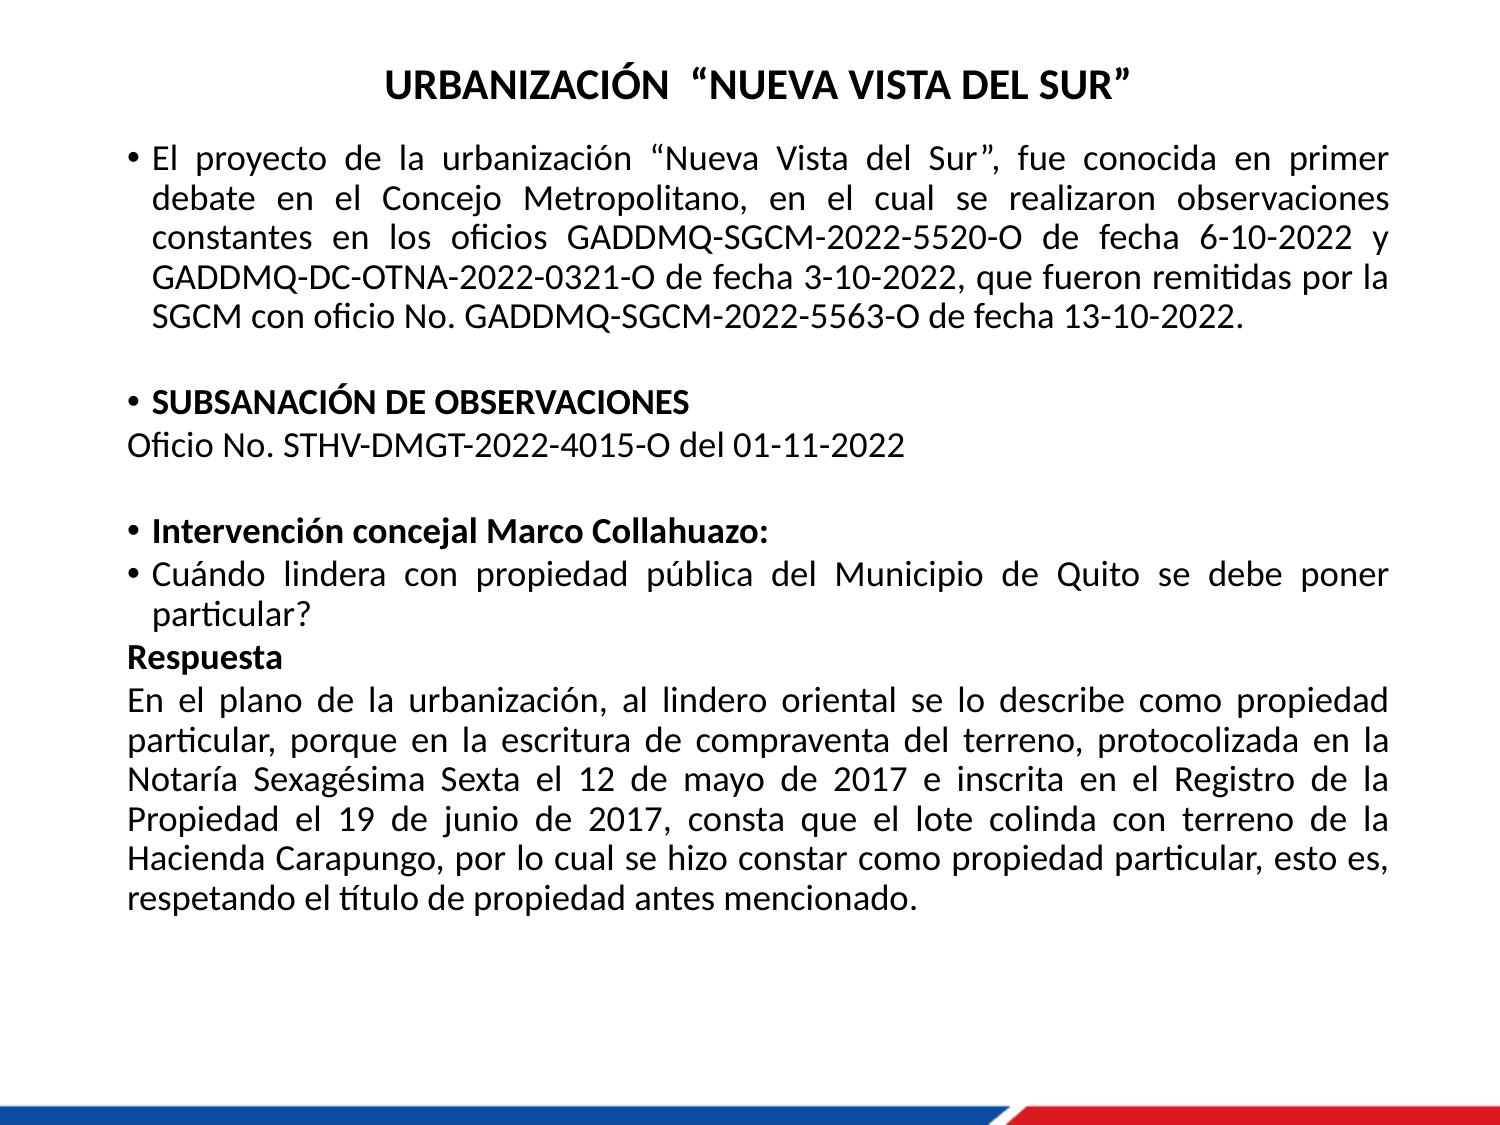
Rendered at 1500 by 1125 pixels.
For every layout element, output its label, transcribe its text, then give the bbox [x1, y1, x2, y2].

list URBANIZACIÓN “NUEVA VISTA DEL SUR” El proyecto de la urbanización “Nueva Vista del Sur”, fue conocida en primer debate en el Concejo Metropolitano, en el cual se realizaron observaciones constantes en los oficios GADDMQ-SGCM-2022-5520-O de fecha 6-10-2022 y GADDMQ-DC-OTNA-2022-0321-O de fecha 3-10-2022, que fueron remitidas por la SGCM con oficio No. GADDMQ-SGCM-2022-5563-O de fecha 13-10-2022. SUBSANACIÓN DE OBSERVACIONES Oficio No. STHV-DMGT-2022-4015-O del 01-11-2022 Intervención concejal Marco Collahuazo: Cuándo lindera con propiedad pública del Municipio de Quito se debe poner particular? Respuesta En el plano de la urbanización, al lindero oriental se lo describe como propiedad particular, porque en la escritura de compraventa del terreno, protocolizada en la Notaría Sexagésima Sexta el 12 de mayo de 2017 e inscrita en el Registro de la Propiedad el 19 de junio de 2017, consta que el lote colinda con terreno de la Hacienda Carapungo, por lo cual se hizo constar como propiedad particular, esto es, respetando el título de propiedad antes mencionado. [112, 54, 1406, 1059]
picture [0, 51, 1500, 1125]
